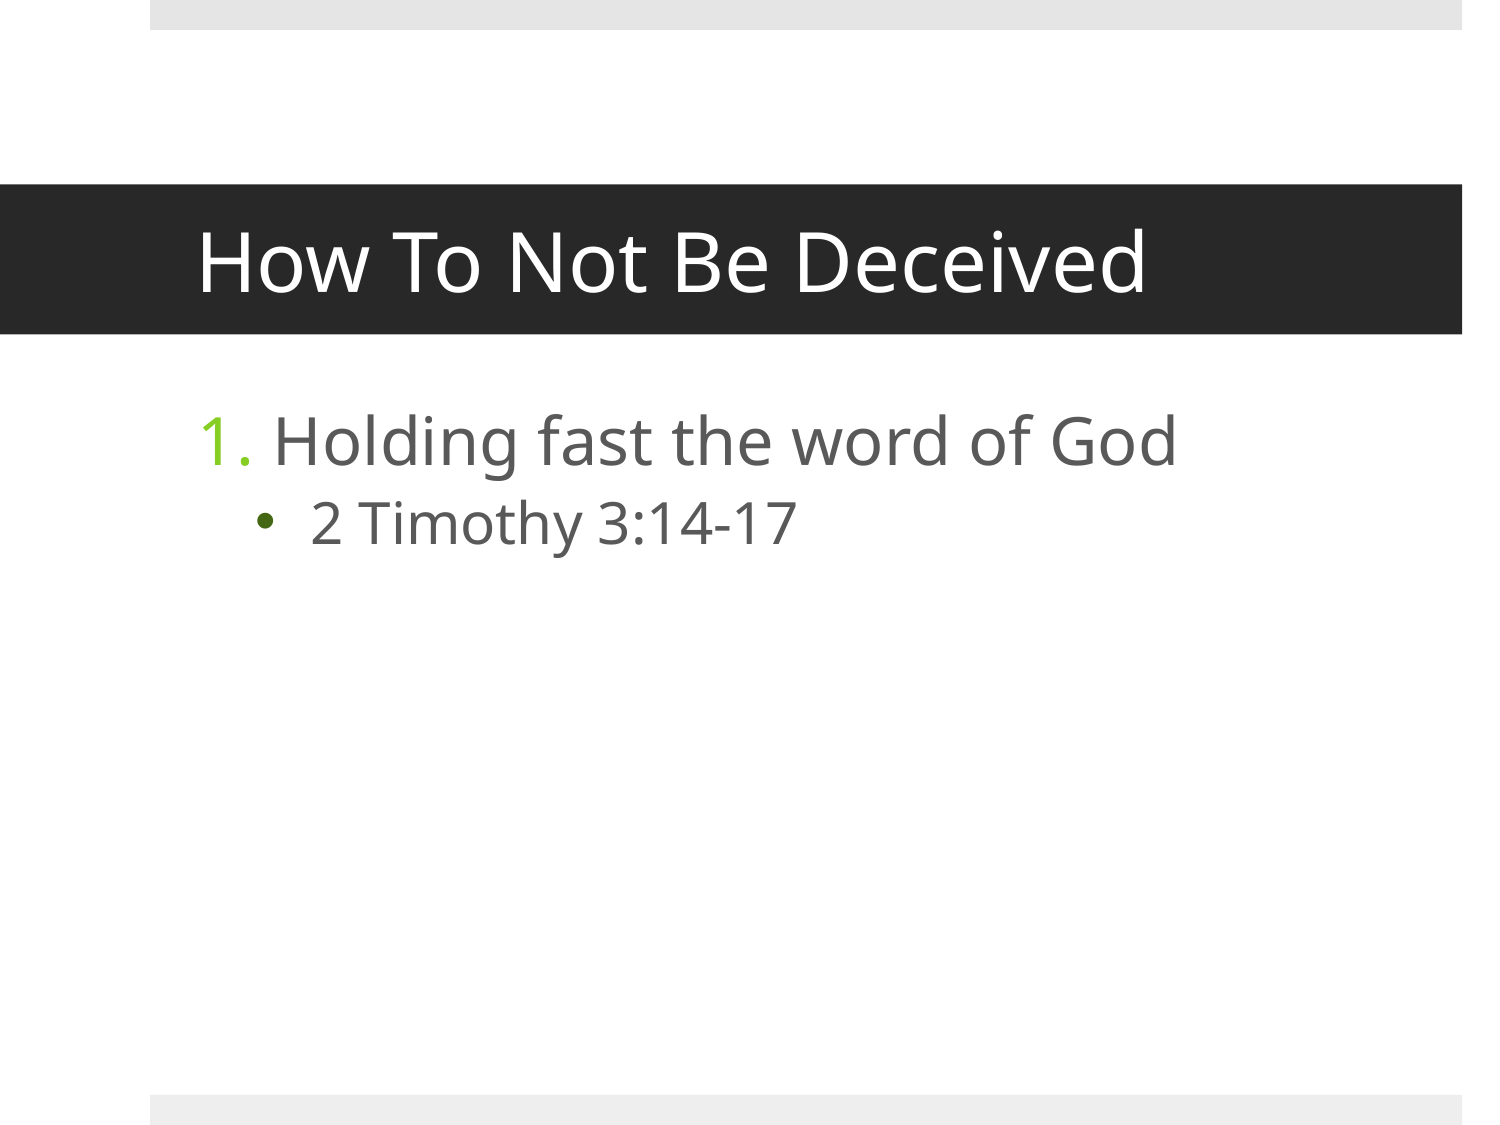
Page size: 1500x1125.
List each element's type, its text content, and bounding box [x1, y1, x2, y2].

title How To Not Be Deceived [0, 184, 1463, 335]
list Holding fast the word of God 2 Timothy 3:14-17 [182, 425, 1432, 1028]
